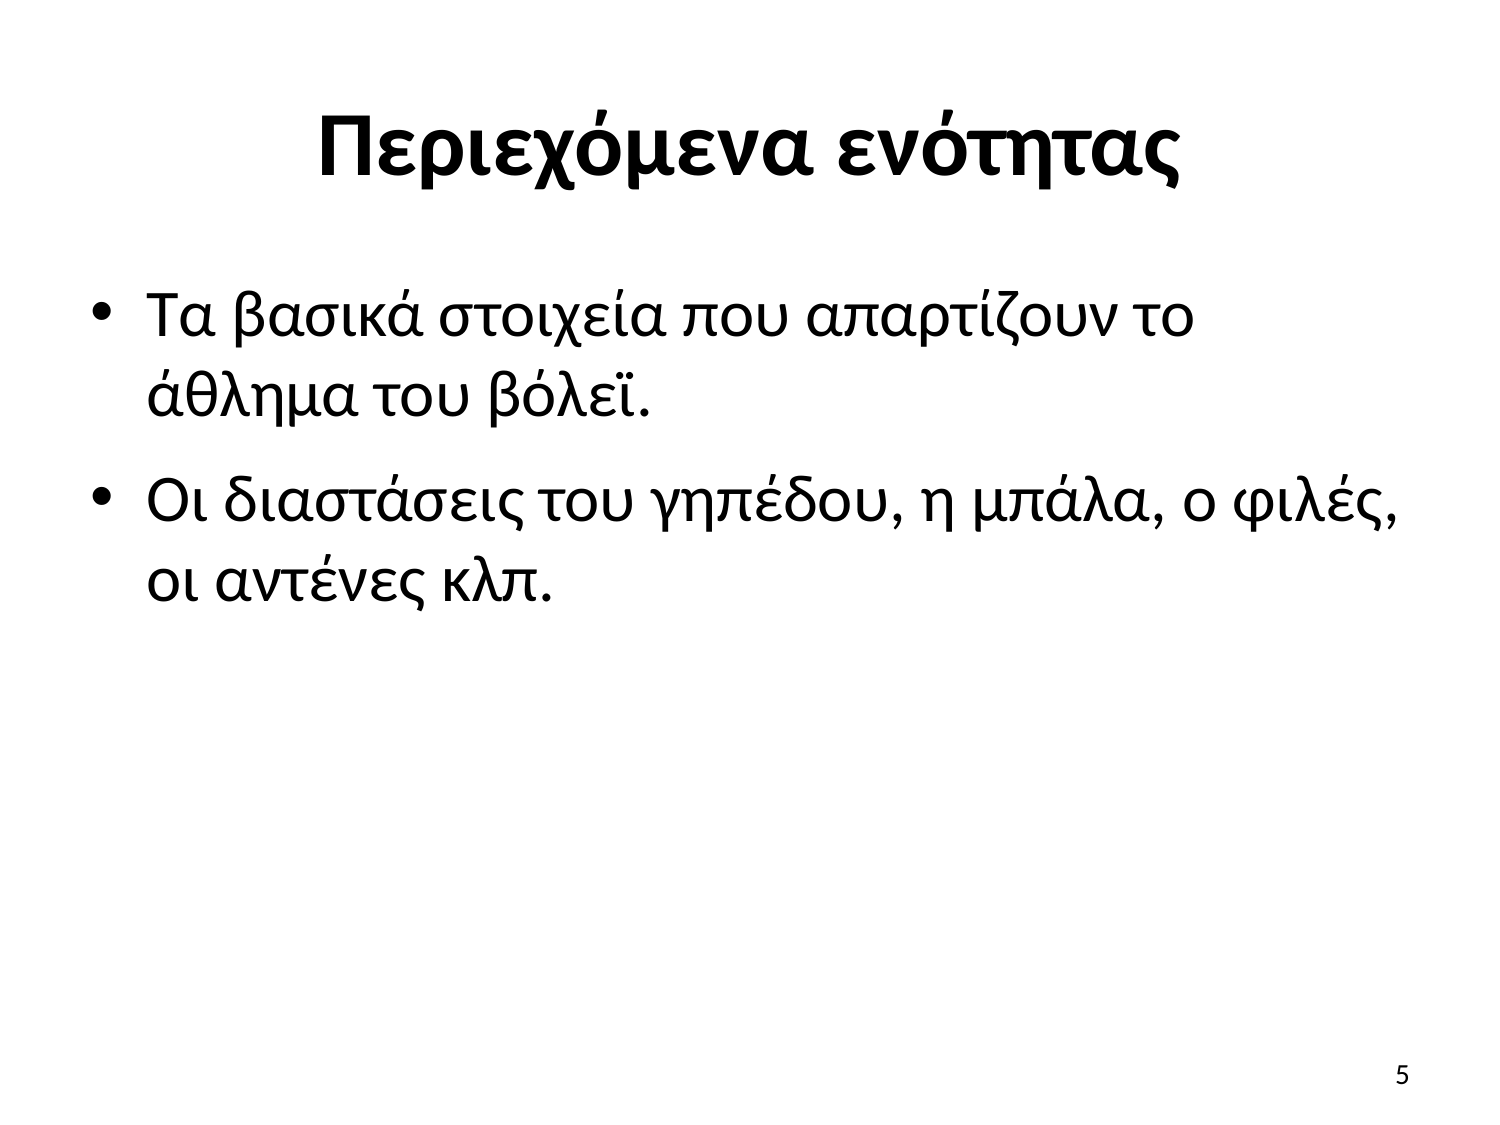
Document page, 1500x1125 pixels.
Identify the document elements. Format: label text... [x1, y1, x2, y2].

title Περιεχόμενα ενότητας [75, 45, 1425, 233]
list Τα βασικά στοιχεία που απαρτίζουν το άθλημα του βόλεϊ. Οι διαστάσεις του γηπέδου, η μπάλα, ο φιλές, οι αντένες κλπ. [75, 262, 1425, 1005]
slide_number 5 [1074, 1042, 1425, 1103]
